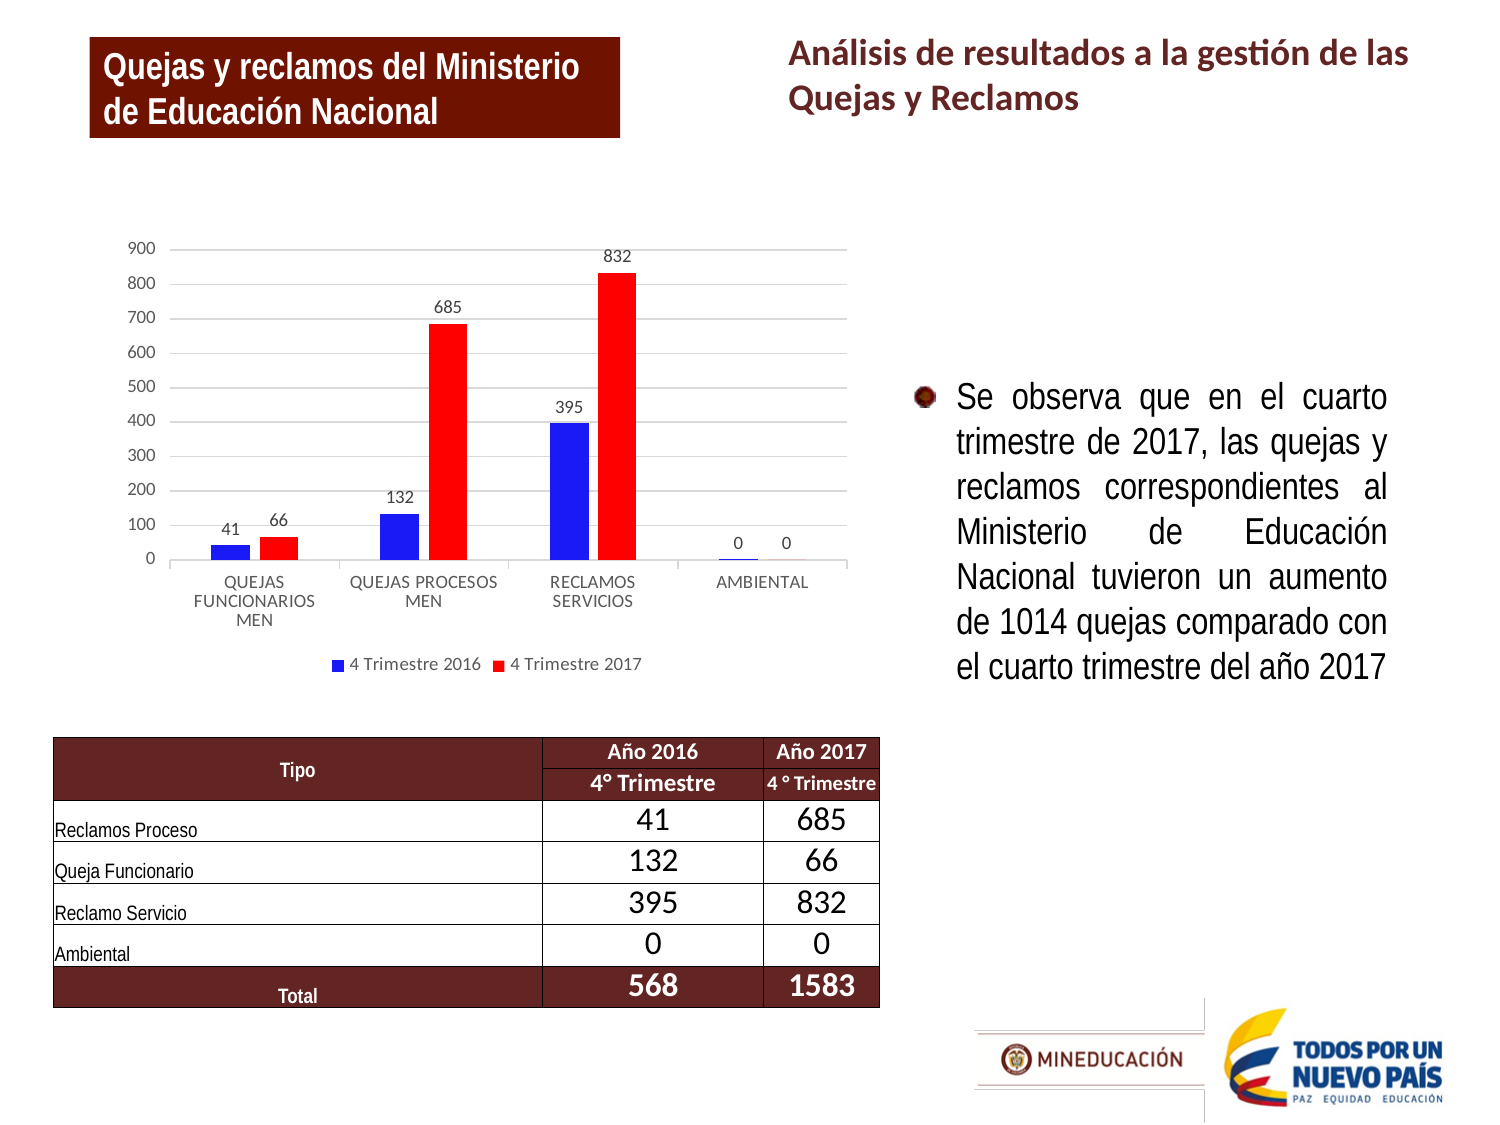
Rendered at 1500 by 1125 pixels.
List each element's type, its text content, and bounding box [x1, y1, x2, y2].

picture [909, 381, 936, 408]
table_cell 41 [543, 801, 763, 841]
picture [974, 998, 1454, 1124]
text_box Análisis de resultados a la gestión de las Quejas y Reclamos [773, 20, 1500, 125]
table_cell 832 [764, 884, 879, 924]
text_box Se observa que en el cuarto trimestre de 2017, las quejas y reclamos correspondientes al Ministerio de Educación Nacional tuvieron un aumento de 1014 quejas comparado con el cuarto trimestre del año 2017 [894, 274, 1403, 695]
table_cell 0 [764, 925, 879, 966]
table_header Tipo [54, 738, 542, 800]
picture [89, 37, 621, 138]
table_cell 4 ° Trimestre [764, 769, 879, 800]
table_header Año 2016 [543, 738, 763, 768]
chart [111, 231, 863, 682]
table_cell Queja Funcionario [54, 842, 542, 883]
table_cell Reclamos Proceso [54, 801, 542, 841]
table_cell 1583 [764, 967, 879, 1007]
table_cell 685 [764, 801, 879, 841]
table_cell Total [54, 967, 542, 1007]
table_cell 395 [543, 884, 763, 924]
table_cell 568 [543, 967, 763, 1007]
table_cell 132 [543, 842, 763, 883]
table_cell 4° Trimestre [543, 769, 763, 800]
table_cell Reclamo Servicio [54, 884, 542, 924]
table_header Año 2017 [764, 738, 879, 768]
table_cell 0 [543, 925, 763, 966]
table_cell Ambiental [54, 925, 542, 966]
table_cell 66 [764, 842, 879, 883]
